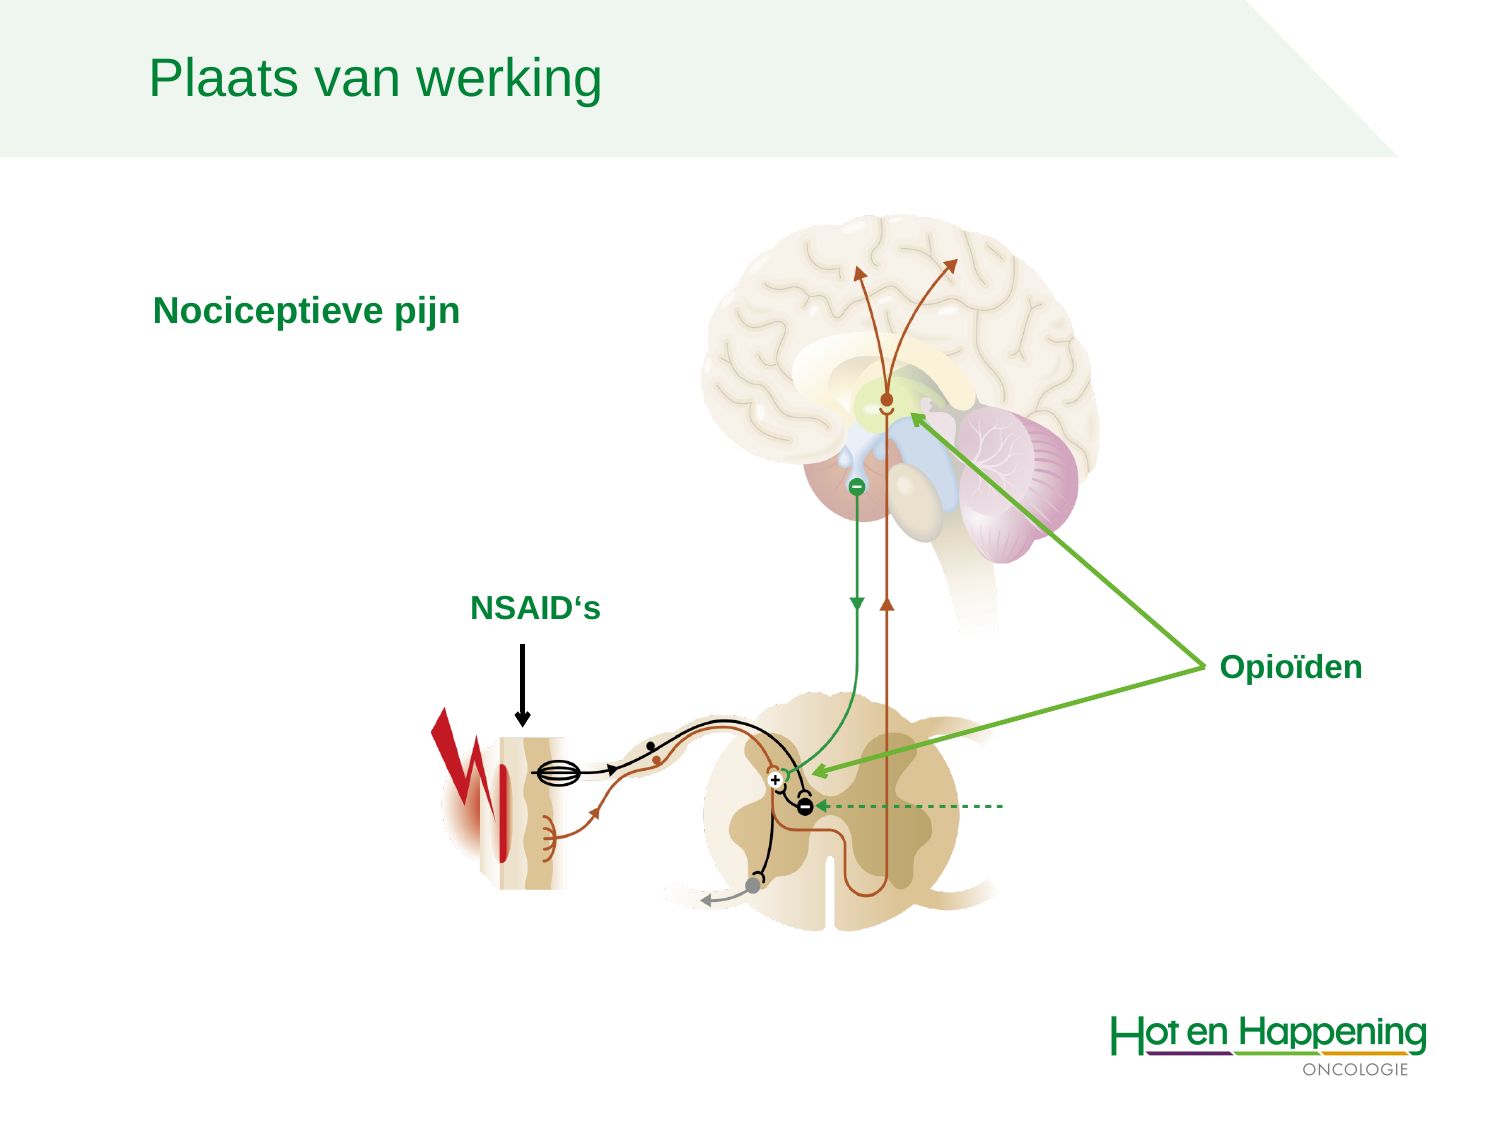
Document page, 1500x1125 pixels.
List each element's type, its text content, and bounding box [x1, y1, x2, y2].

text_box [910, 412, 1205, 666]
text_box Opioïden [1205, 637, 1388, 697]
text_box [811, 666, 1205, 775]
picture [0, 0, 1500, 1125]
subtitle Plaats van werking [133, 0, 1214, 159]
text_box Nociceptieve pijn [137, 279, 405, 552]
